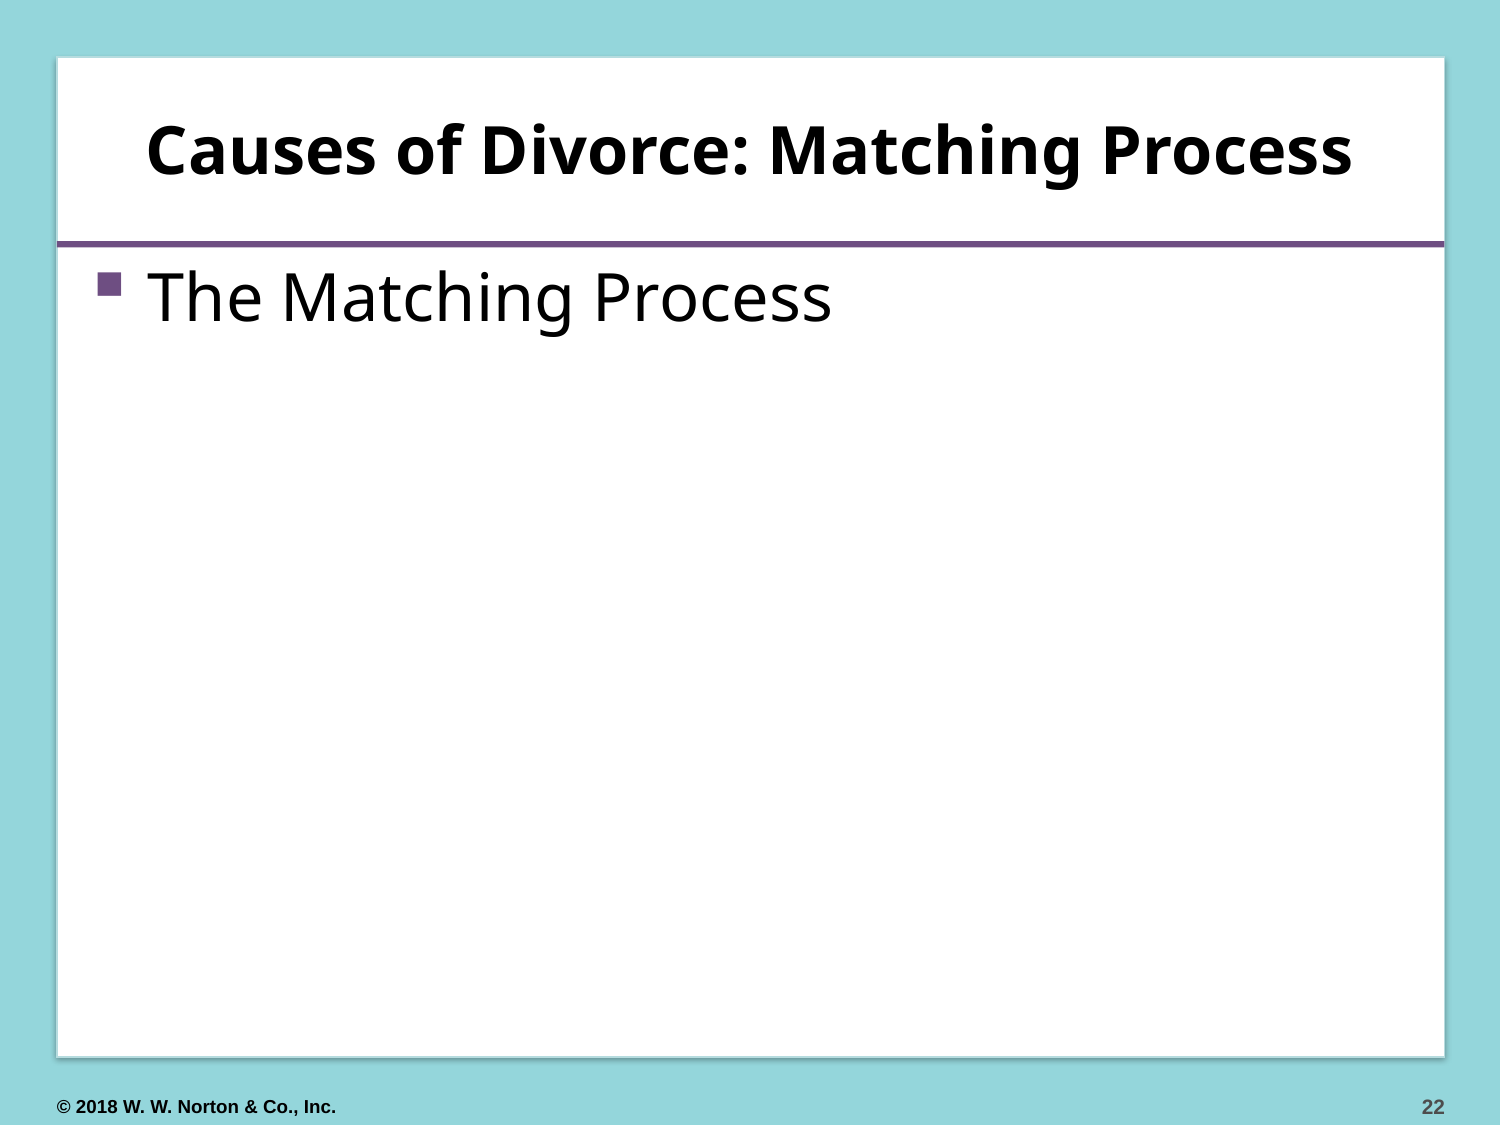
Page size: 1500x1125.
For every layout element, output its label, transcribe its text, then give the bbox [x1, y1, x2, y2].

list The Matching Process [76, 247, 1413, 1025]
title Causes of Divorce: Matching Process [57, 57, 1443, 238]
